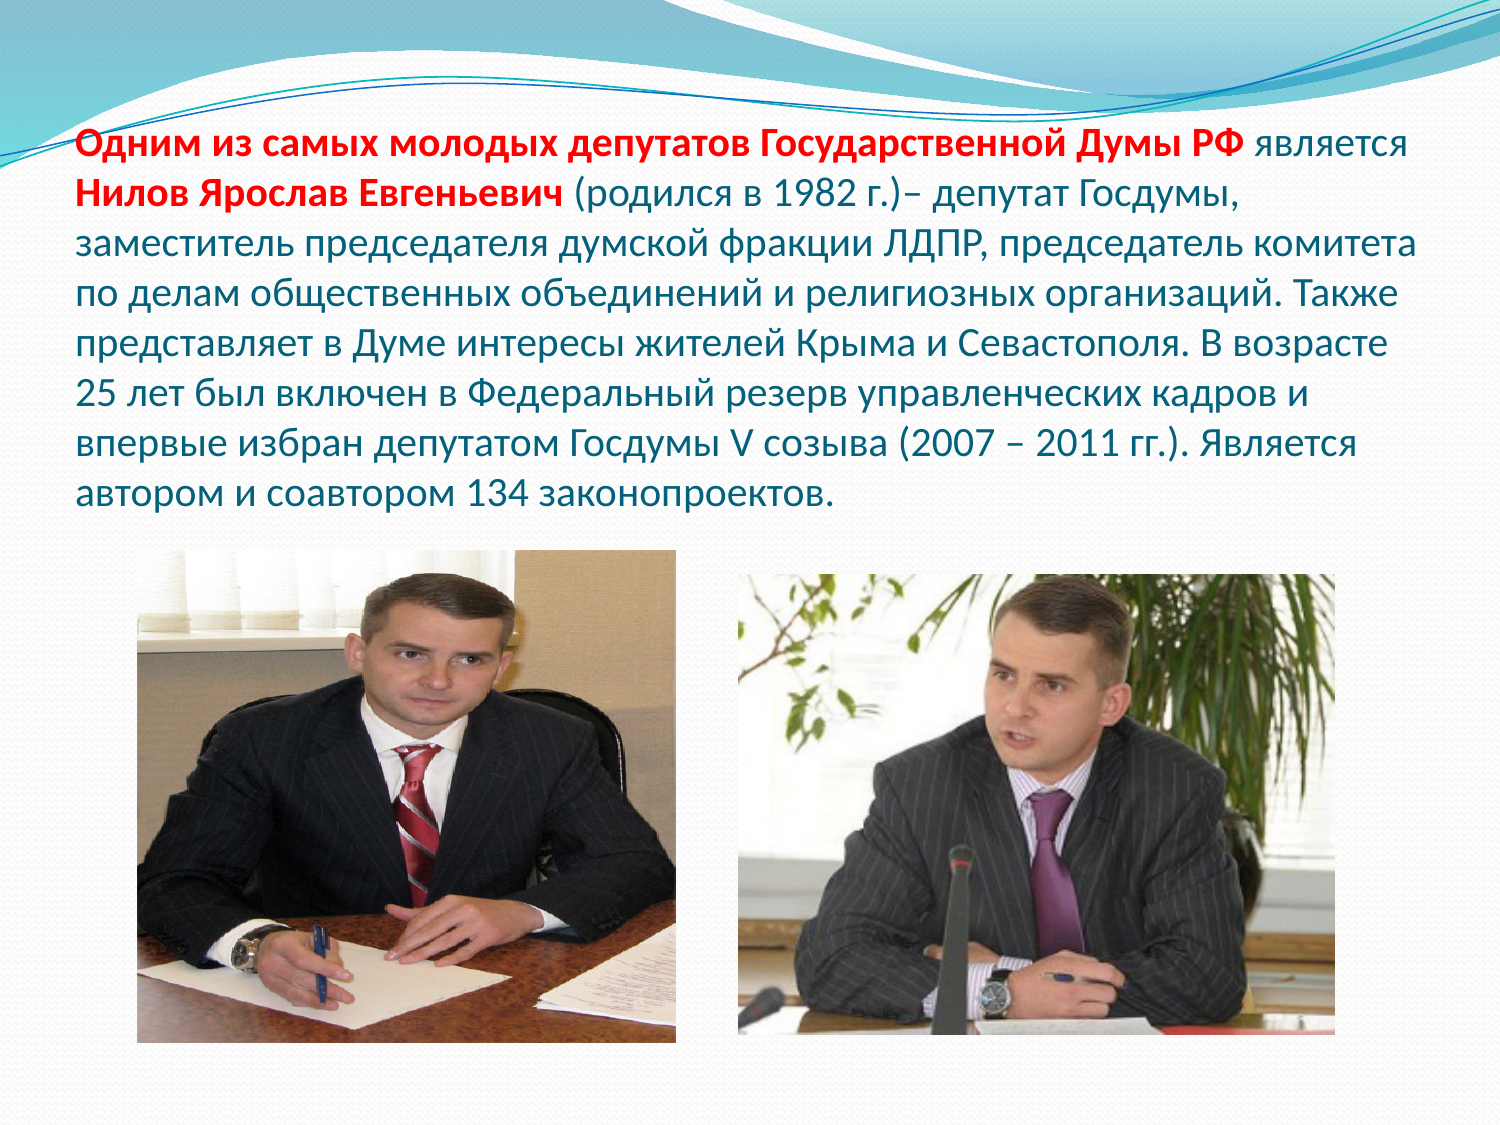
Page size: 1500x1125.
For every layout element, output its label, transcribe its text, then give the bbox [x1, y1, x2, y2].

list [737, 574, 1335, 1036]
title Одним из самых молодых депутатов Государственной Думы РФ является Нилов Ярослав Евгеньевич (родился в 1982 г.)– депутат Госдумы, заместитель председателя думской фракции ЛДПР, председатель комитета по делам общественных объединений и религиозных организаций. Также представляет в Думе интересы жителей Крыма и Севастополя. В возрасте 25 лет был включен в Федеральный резерв управленческих кадров и впервые избран депутатом Госдумы V созыва (2007 – 2011 гг.). Является автором и соавтором 134 законопроектов. [75, 78, 1425, 516]
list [136, 550, 676, 1043]
